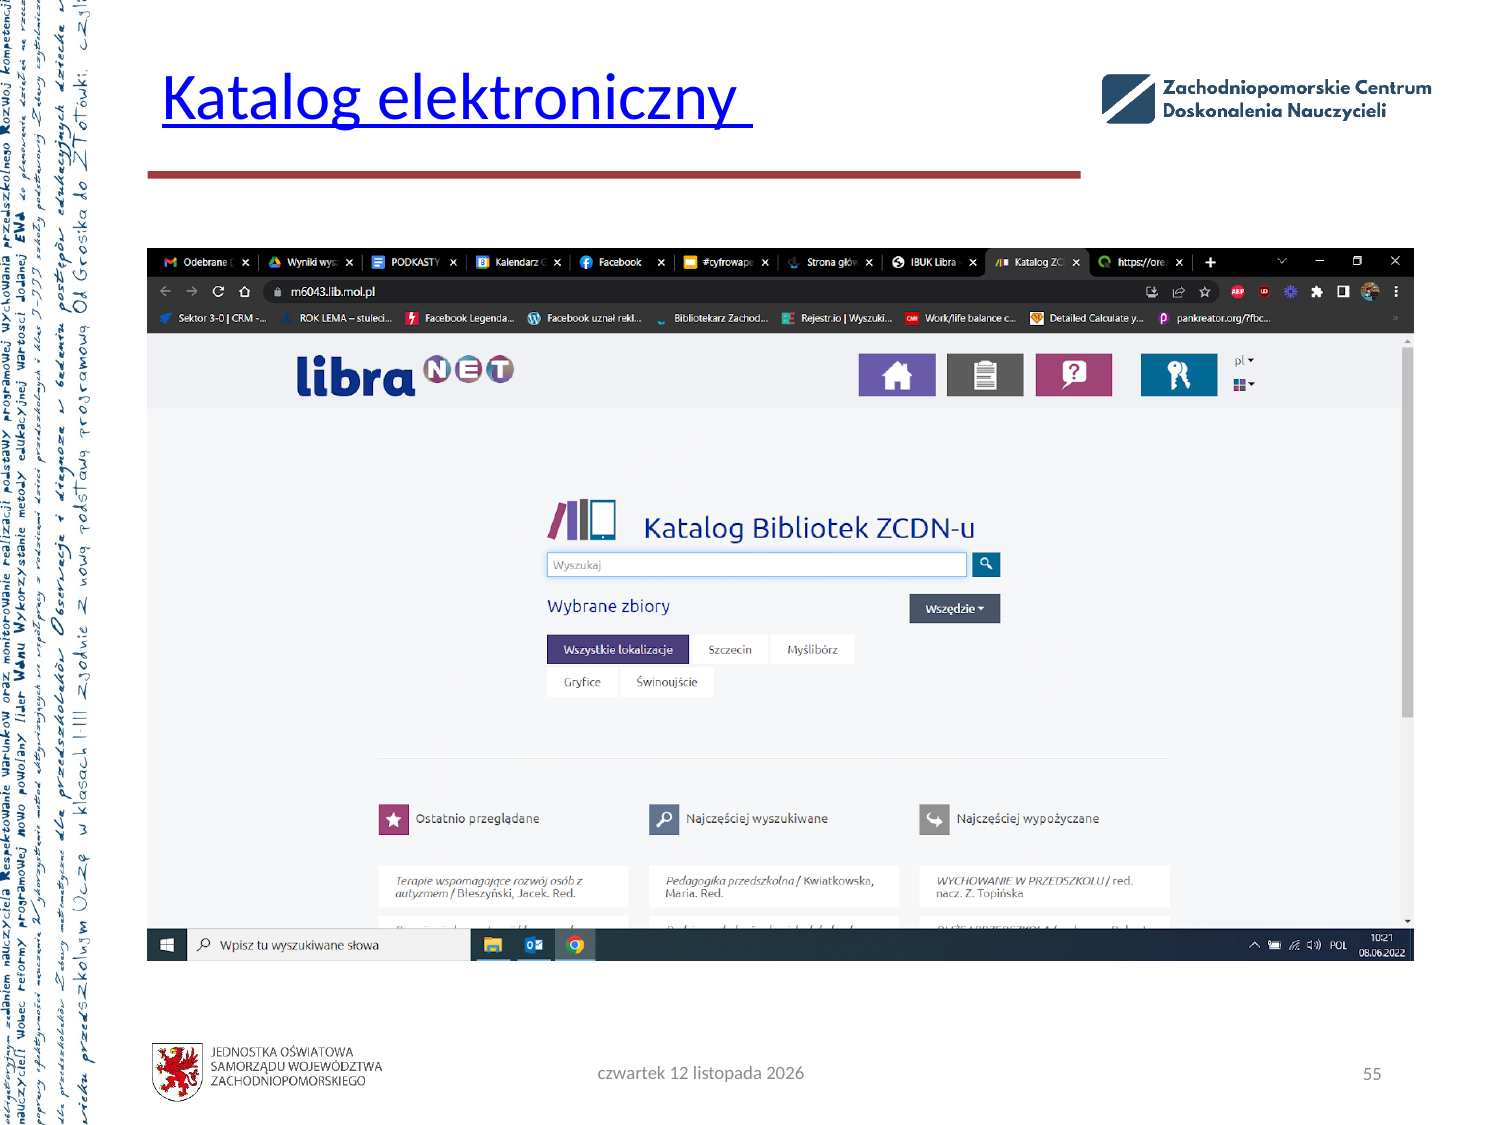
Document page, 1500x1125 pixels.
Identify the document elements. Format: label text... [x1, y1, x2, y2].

title Katalog elektroniczny [147, 45, 1081, 149]
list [147, 248, 1414, 961]
slide_number 55 [1059, 1042, 1397, 1103]
picture [135, 1027, 393, 1117]
picture [0, 0, 96, 1125]
slide_number piątek, 20 października 2023 [532, 1041, 870, 1102]
picture [1081, 48, 1460, 149]
